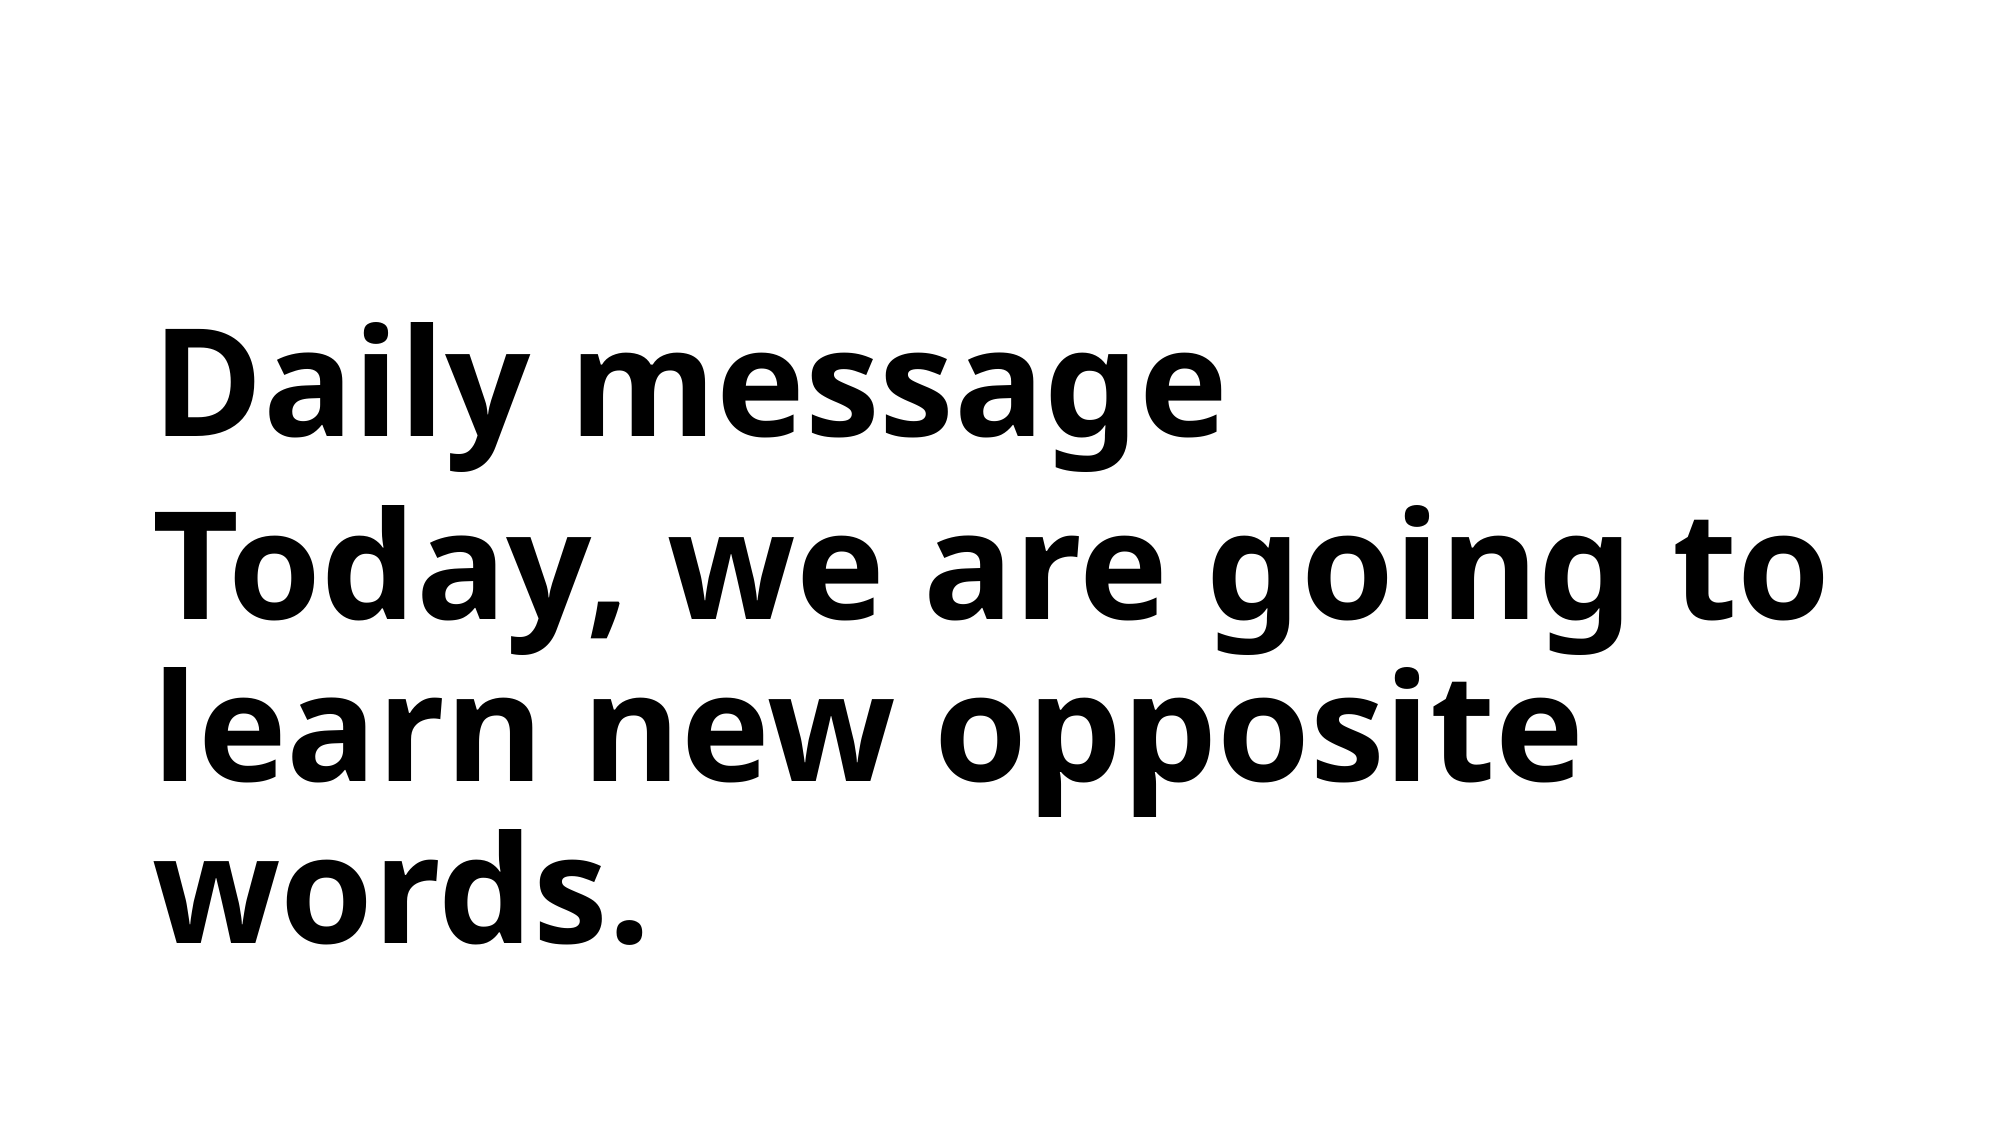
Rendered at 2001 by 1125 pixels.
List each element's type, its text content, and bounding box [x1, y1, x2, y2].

list Daily message Today, we are going to learn new opposite words. [137, 299, 1863, 1014]
